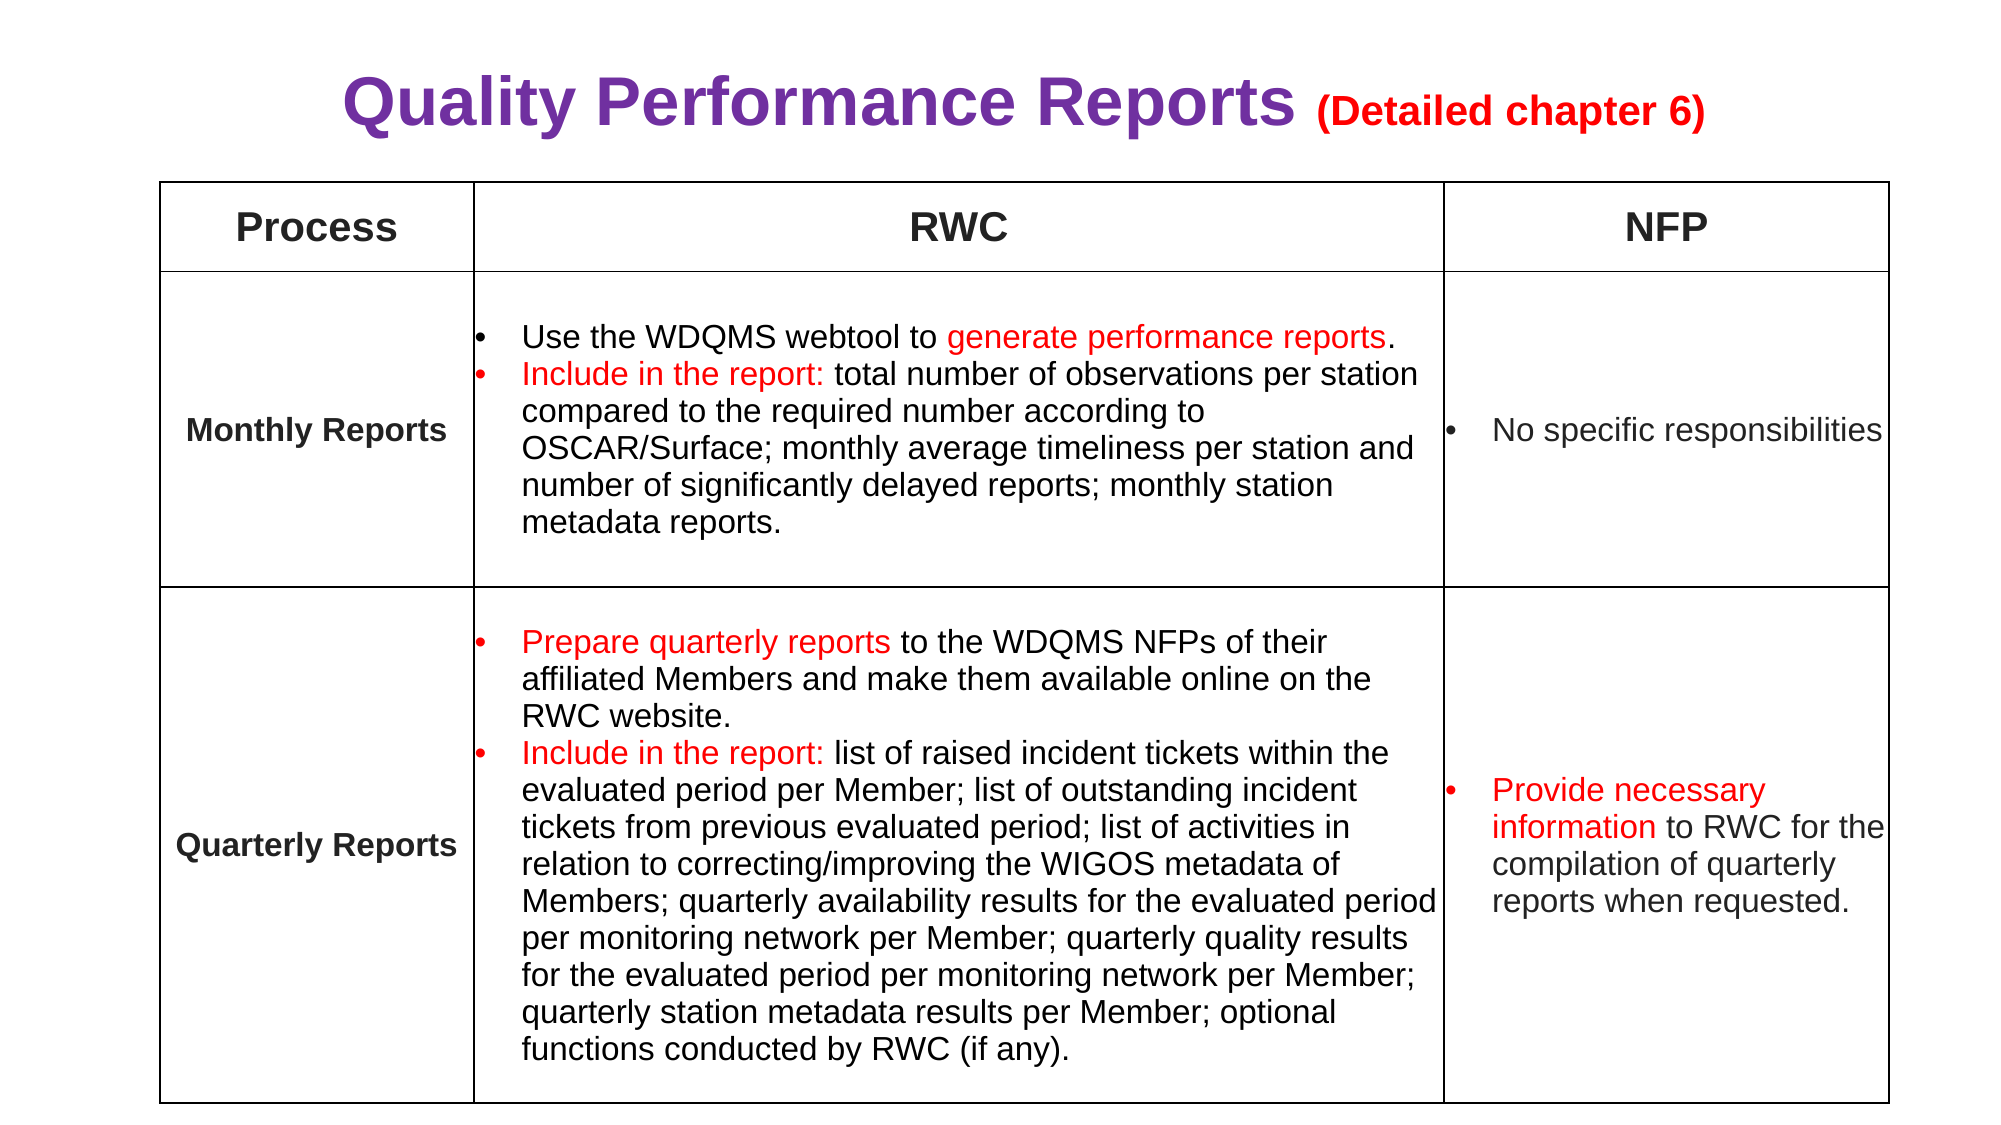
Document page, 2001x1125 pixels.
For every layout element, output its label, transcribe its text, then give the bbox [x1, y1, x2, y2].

table_cell Use the WDQMS webtool to generate performance reports. Include in the report: total number of observations per station compared to the required number according to OSCAR/Surface; monthly average timeliness per station and number of significantly delayed reports; monthly station metadata reports. [475, 272, 1443, 586]
table_cell Provide necessary information to RWC for the compilation of quarterly reports when requested. [1445, 588, 1888, 1102]
table_header NFP [1445, 183, 1888, 271]
title Quality Performance Reports (Detailed chapter 6) [48, 62, 2000, 148]
table_cell Monthly Reports [161, 272, 473, 586]
table_header Process [161, 183, 473, 271]
table_cell Quarterly Reports [161, 588, 473, 1102]
table_cell Prepare quarterly reports to the WDQMS NFPs of their affiliated Members and make them available online on the RWC website. Include in the report: list of raised incident tickets within the evaluated period per Member; list of outstanding incident tickets from previous evaluated period; list of activities in relation to correcting/improving the WIGOS metadata of Members; quarterly availability results for the evaluated period per monitoring network per Member; quarterly quality results for the evaluated period per monitoring network per Member; quarterly station metadata results per Member; optional functions conducted by RWC (if any). [475, 588, 1443, 1102]
table_cell No specific responsibilities [1445, 272, 1888, 586]
table_header RWC [475, 183, 1443, 271]
